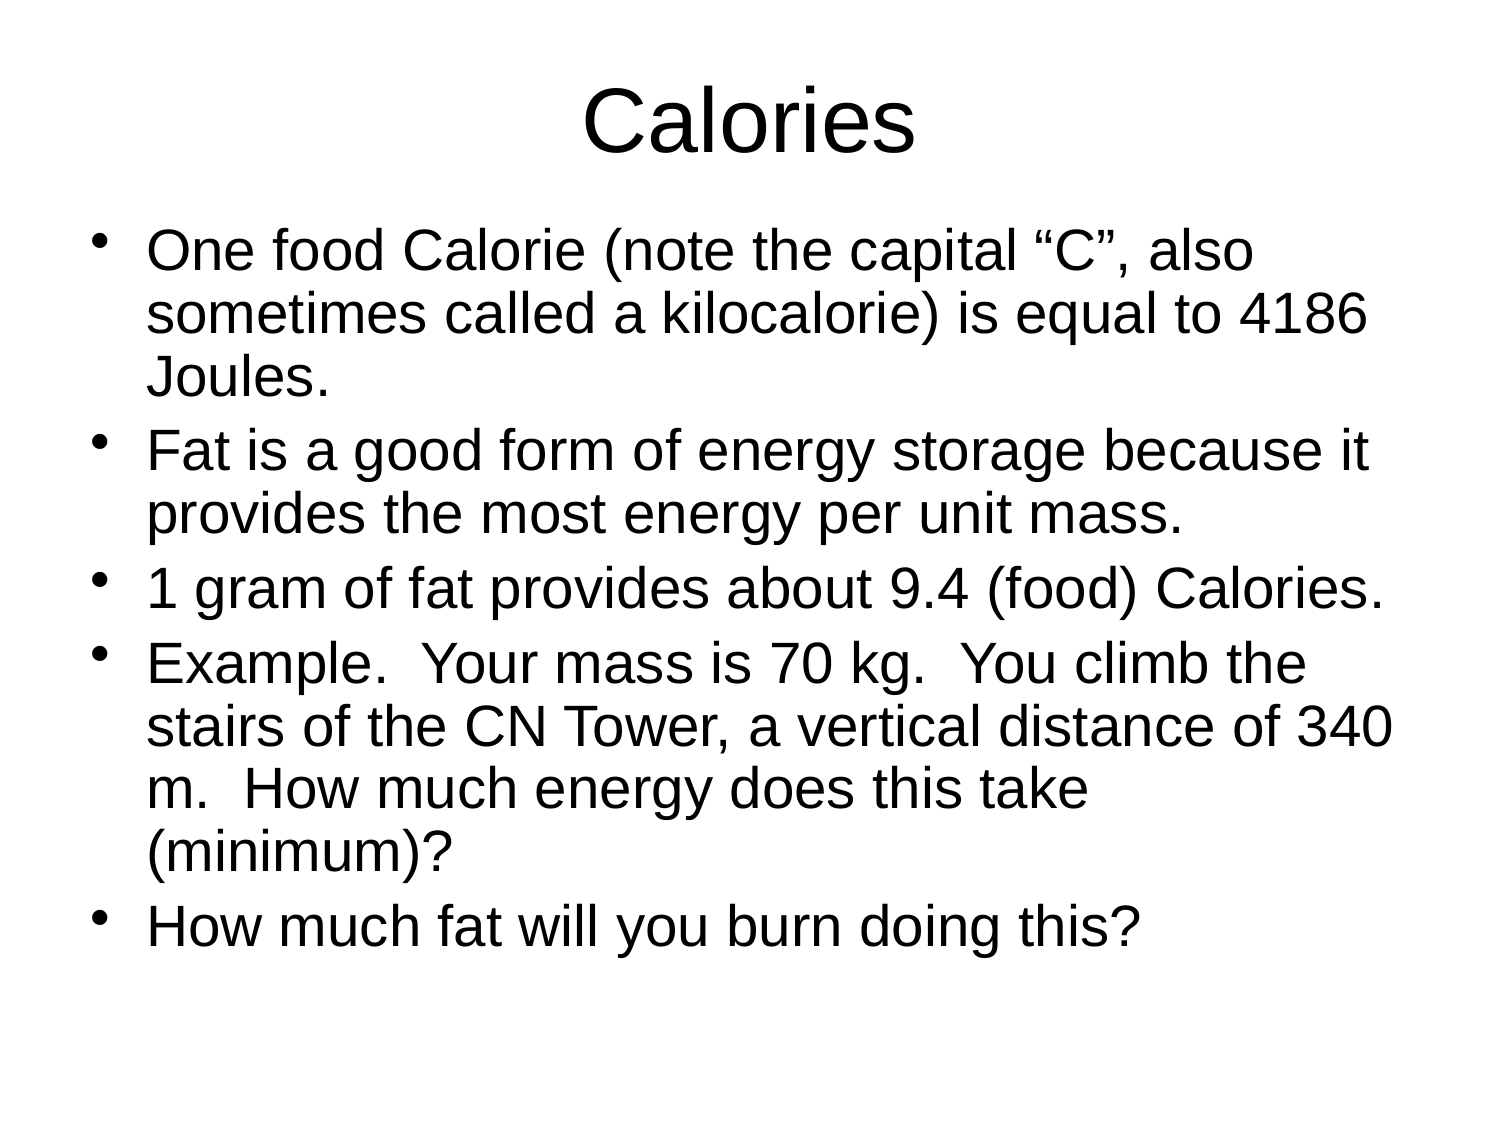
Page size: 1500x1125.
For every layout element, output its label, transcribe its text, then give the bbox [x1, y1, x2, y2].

title Calories [74, 44, 1426, 188]
list One food Calorie (note the capital “C”, also sometimes called a kilocalorie) is equal to 4186 Joules. Fat is a good form of energy storage because it provides the most energy per unit mass. 1 gram of fat provides about 9.4 (food) Calories. Example. Your mass is 70 kg. You climb the stairs of the CN Tower, a vertical distance of 340 m. How much energy does this take (minimum)? How much fat will you burn doing this? [74, 212, 1413, 1038]
